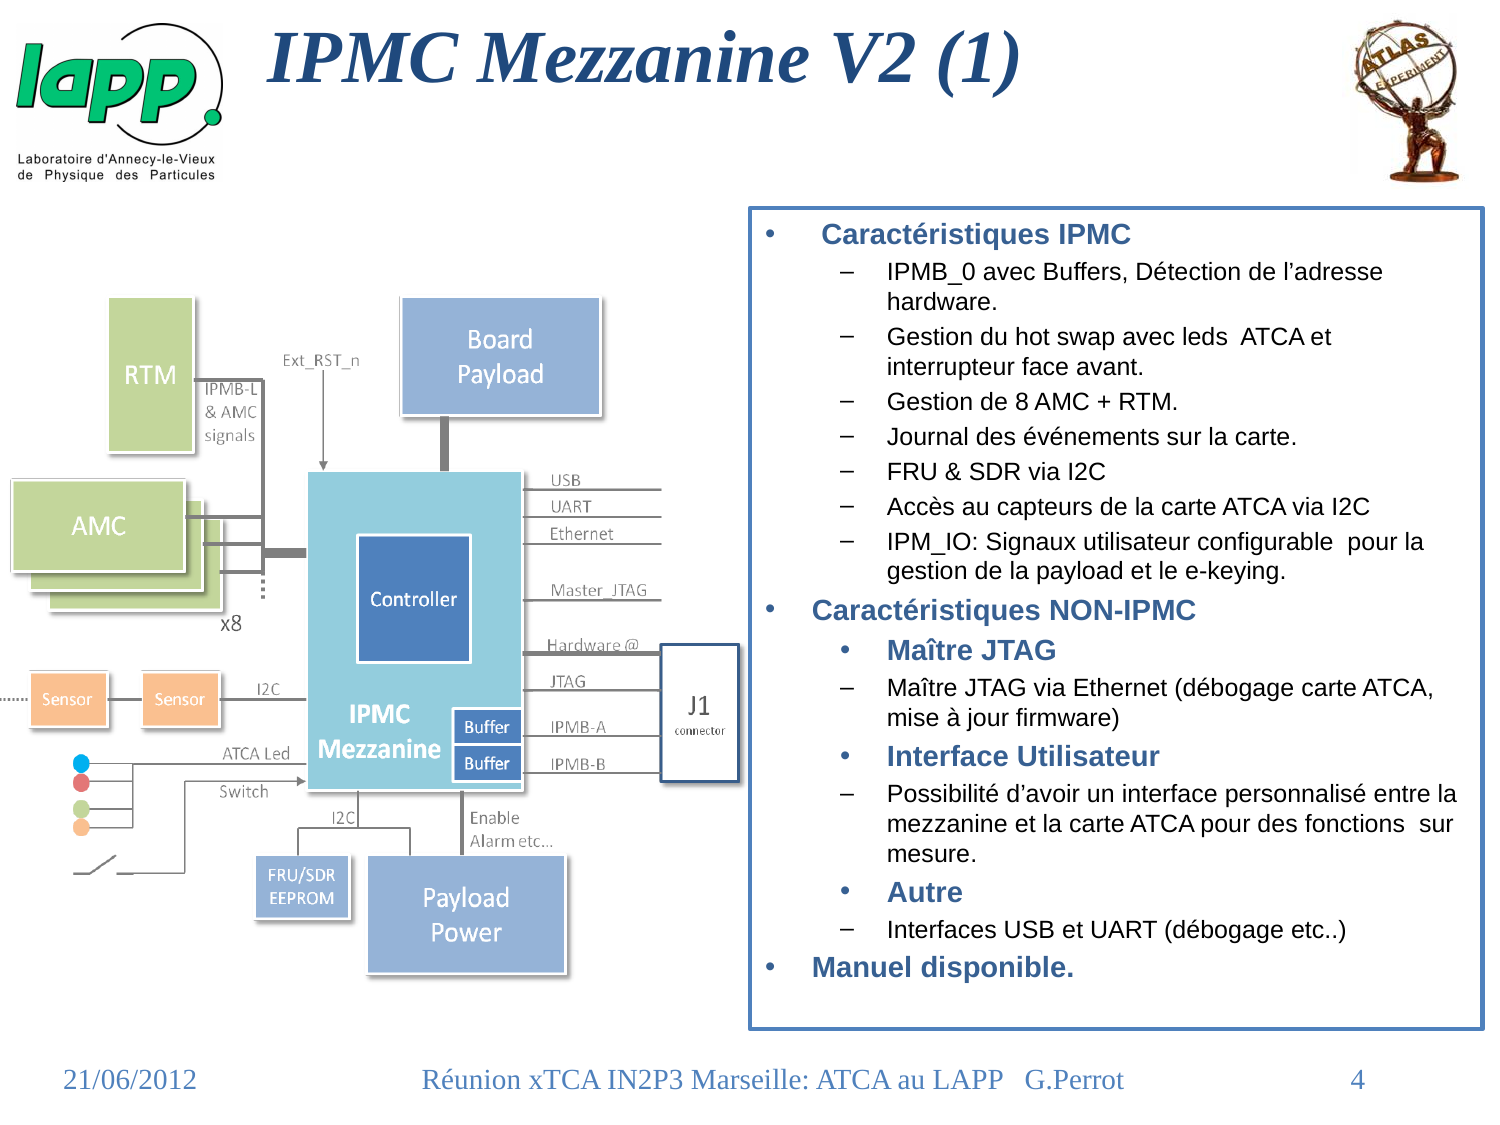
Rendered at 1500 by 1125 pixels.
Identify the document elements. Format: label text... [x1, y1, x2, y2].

footer Réunion xTCA IN2P3 Marseille: ATCA au LAPP G.Perrot [281, 1053, 1266, 1114]
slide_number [48, 1053, 223, 1114]
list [0, 290, 751, 987]
picture [1342, 5, 1469, 198]
title IPMC Mezzanine V2 (1) [0, 0, 1321, 188]
slide_number 4 [1335, 1053, 1425, 1114]
text_box Caractéristiques IPMC IPMB_0 avec Buffers, Détection de l’adresse hardware. Gestion du hot swap avec leds ATCA et interrupteur face avant. Gestion de 8 AMC + RTM. Journal des événements sur la carte. FRU & SDR via I2C Accès au capteurs de la carte ATCA via I2C IPM_IO: Signaux utilisateur configurable pour la gestion de la payload et le e-keying. Caractéristiques NON-IPMC Maître JTAG Maître JTAG via Ethernet (débogage carte ATCA, mise à jour firmware) Interface Utilisateur Possibilité d’avoir un interface personnalisé entre la mezzanine et la carte ATCA pour des fonctions sur mesure. Autre Interfaces USB et UART (débogage etc..) Manuel disponible. [750, 208, 1483, 1029]
